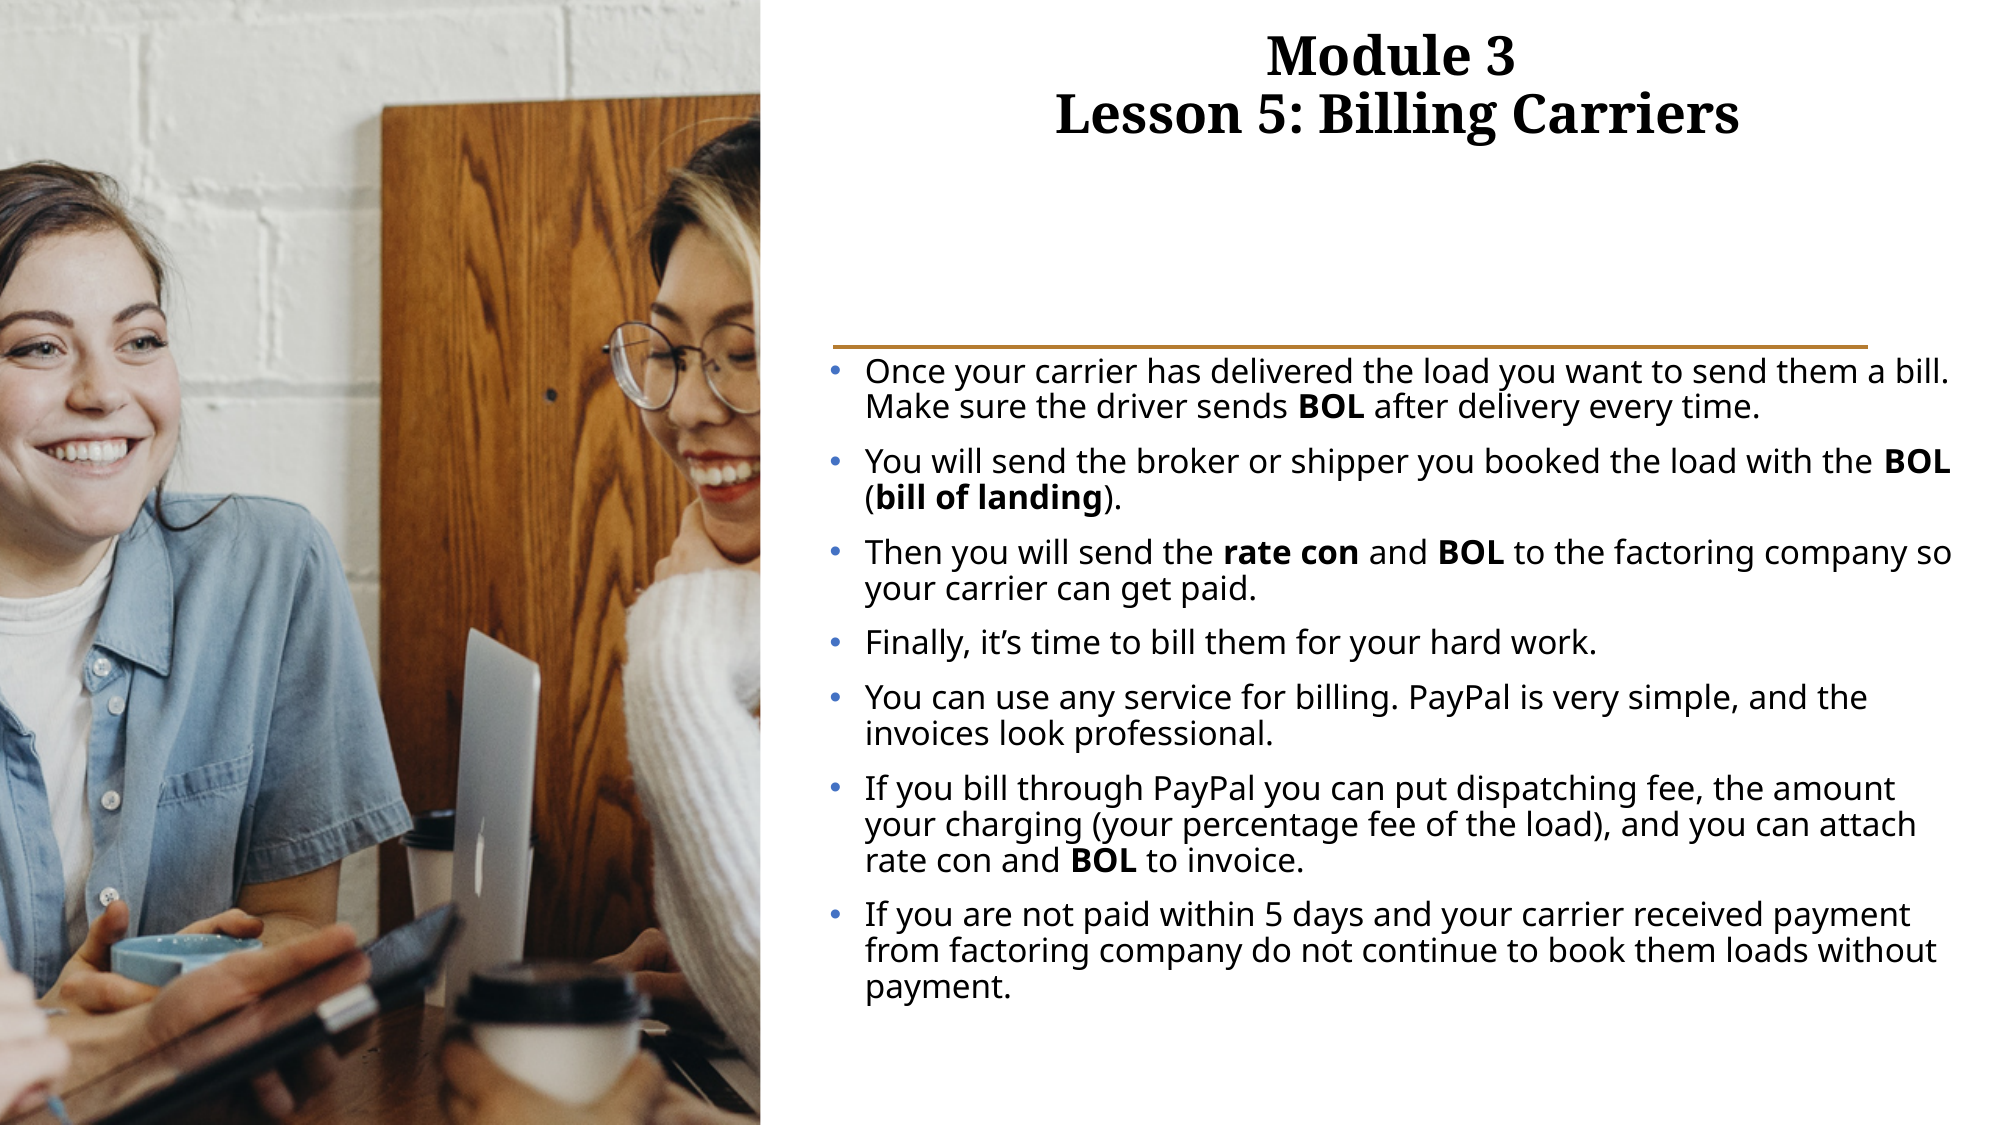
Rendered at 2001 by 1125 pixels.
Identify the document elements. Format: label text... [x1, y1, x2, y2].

list Once your carrier has delivered the load you want to send them a bill. Make sure the driver sends BOL after delivery every time. You will send the broker or shipper you booked the load with the BOL (bill of landing). Then you will send the rate con and BOL to the factoring company so your carrier can get paid. Finally, it’s time to bill them for your hard work. You can use any service for billing. PayPal is very simple, and the invoices look professional. If you bill through PayPal you can put dispatching fee, the amount your charging (your percentage fee of the load), and you can attach rate con and BOL to invoice. If you are not paid within 5 days and your carrier received payment from factoring company do not continue to book them loads without payment. [814, 346, 1983, 1072]
title Module 3 Lesson 5: Billing Carriers [858, 0, 1939, 153]
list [0, 0, 761, 1125]
